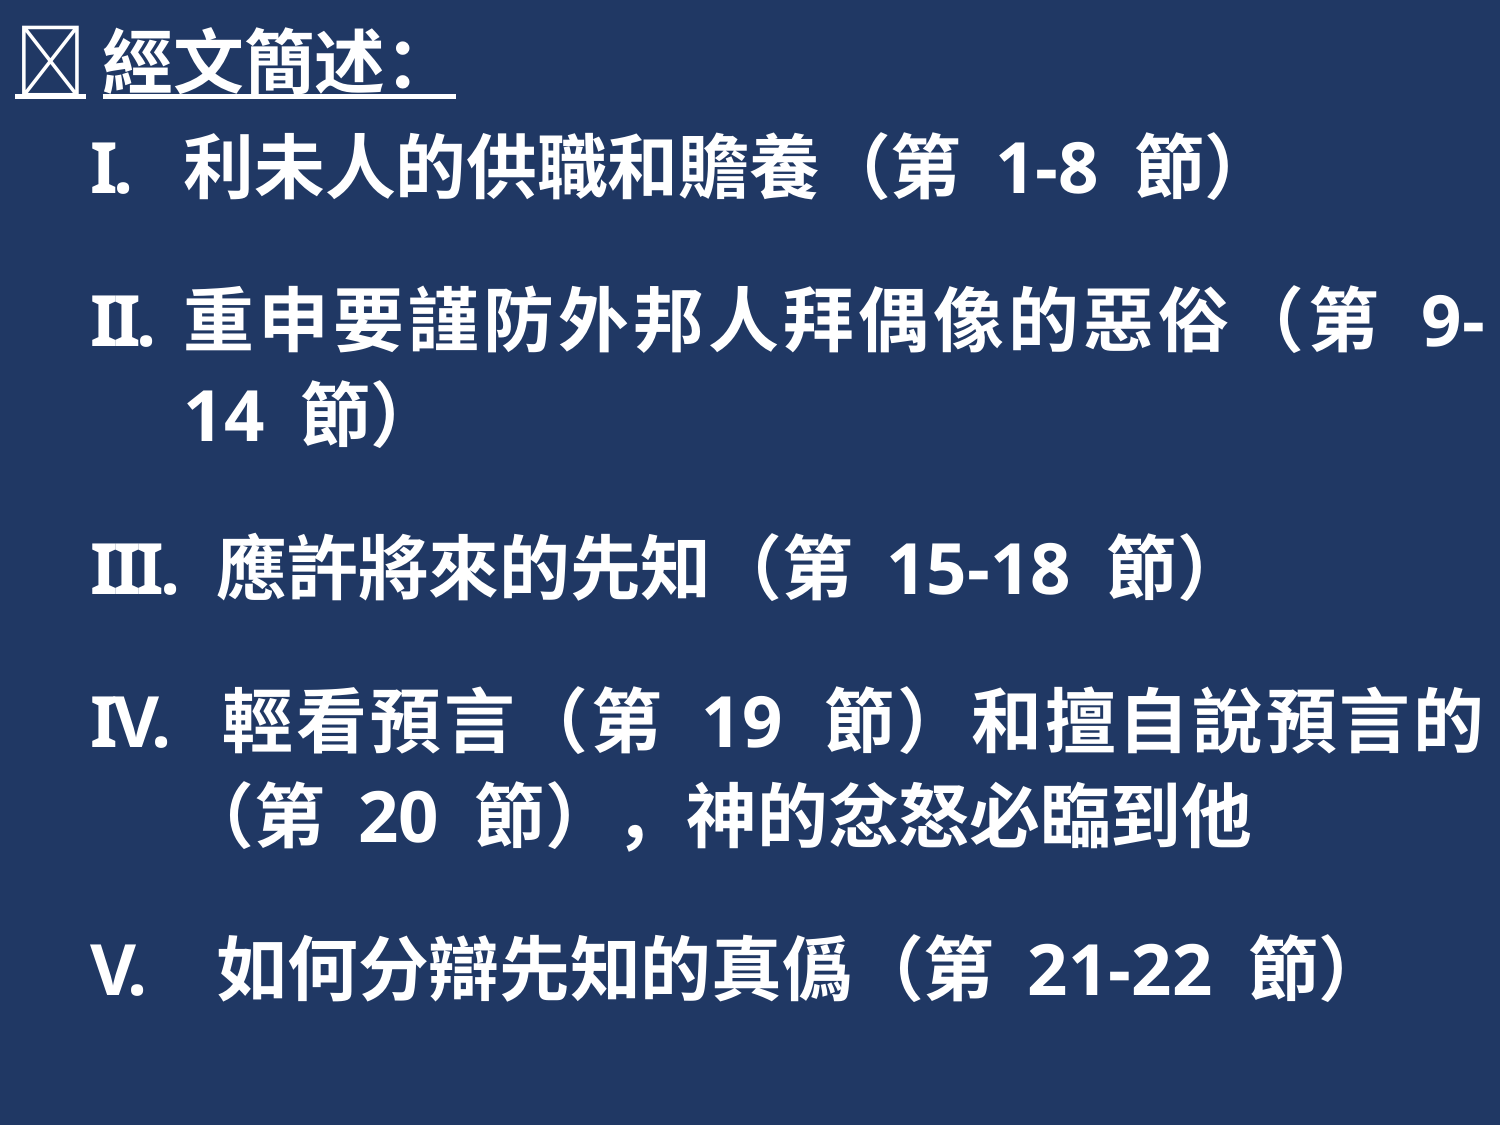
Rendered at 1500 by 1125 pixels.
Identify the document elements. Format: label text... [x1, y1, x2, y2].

list 經文簡述： 利未人的供職和贍養（第 1-8 節） 重申要謹防外邦人拜偶像的惡俗（第 9-14 節） 應許將來的先知（第 15-18 節） 輕看預言（第 19 節）和擅自說預言的（第 20 節），神的忿怒必臨到他 如何分辯先知的真僞（第 21-22 節） [0, 0, 1500, 1125]
